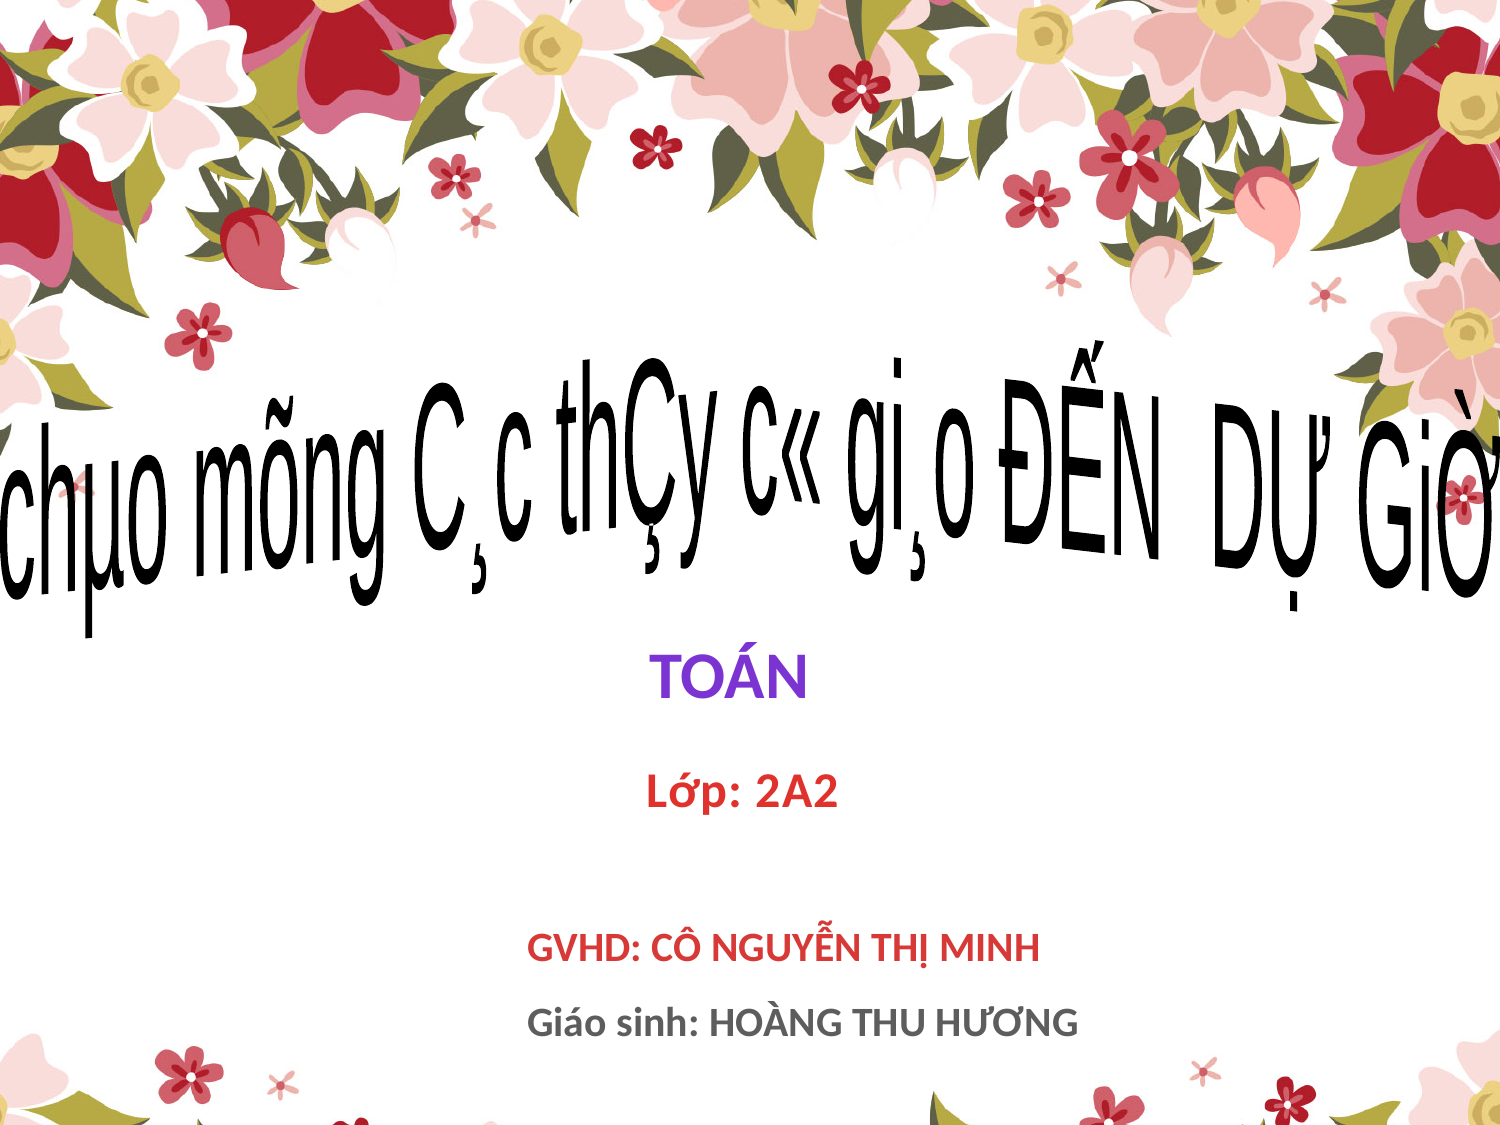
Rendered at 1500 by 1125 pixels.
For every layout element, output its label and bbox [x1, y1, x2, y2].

list [0, 0, 1500, 1125]
